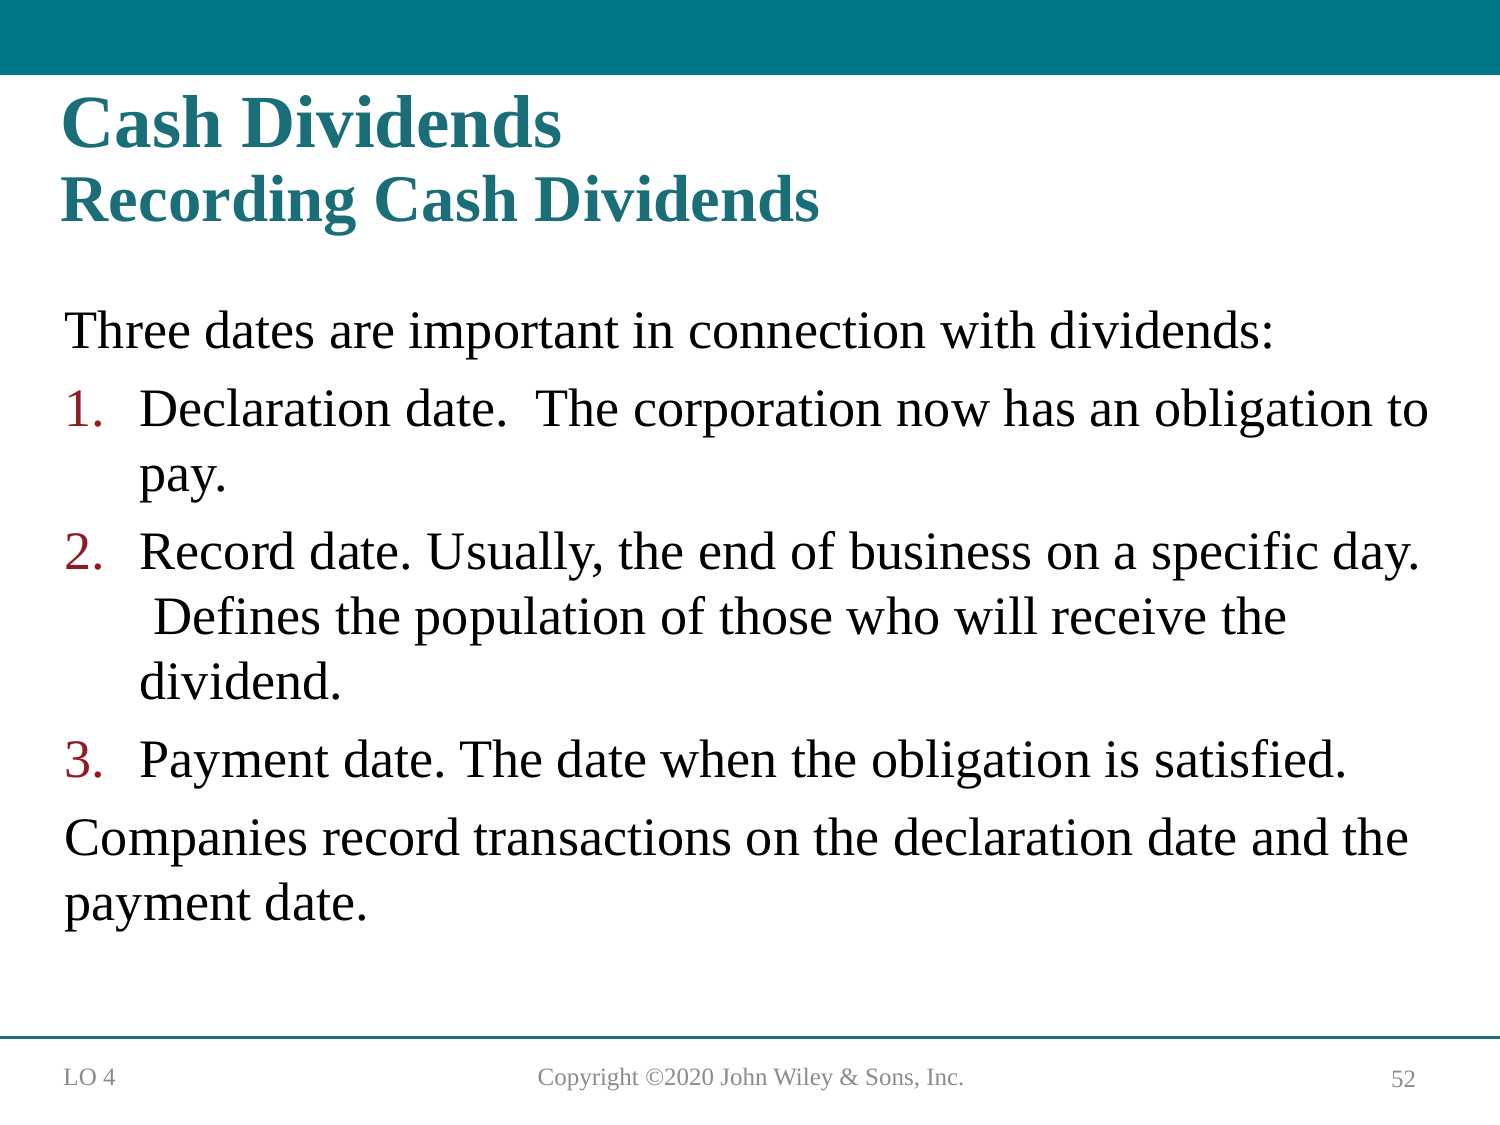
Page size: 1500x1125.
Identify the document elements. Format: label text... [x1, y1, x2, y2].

list L O 4 [48, 1056, 224, 1099]
list Three dates are important in connection with dividends: Declaration date. The corporation now has an obligation to pay. Record date. Usually, the end of business on a specific day. Defines the population of those who will receive the dividend. Payment date. The date when the obligation is satisfied. Companies record transactions on the declaration date and the payment date. [50, 287, 1450, 1025]
title Cash Dividends Recording Cash Dividends [45, 75, 1447, 235]
